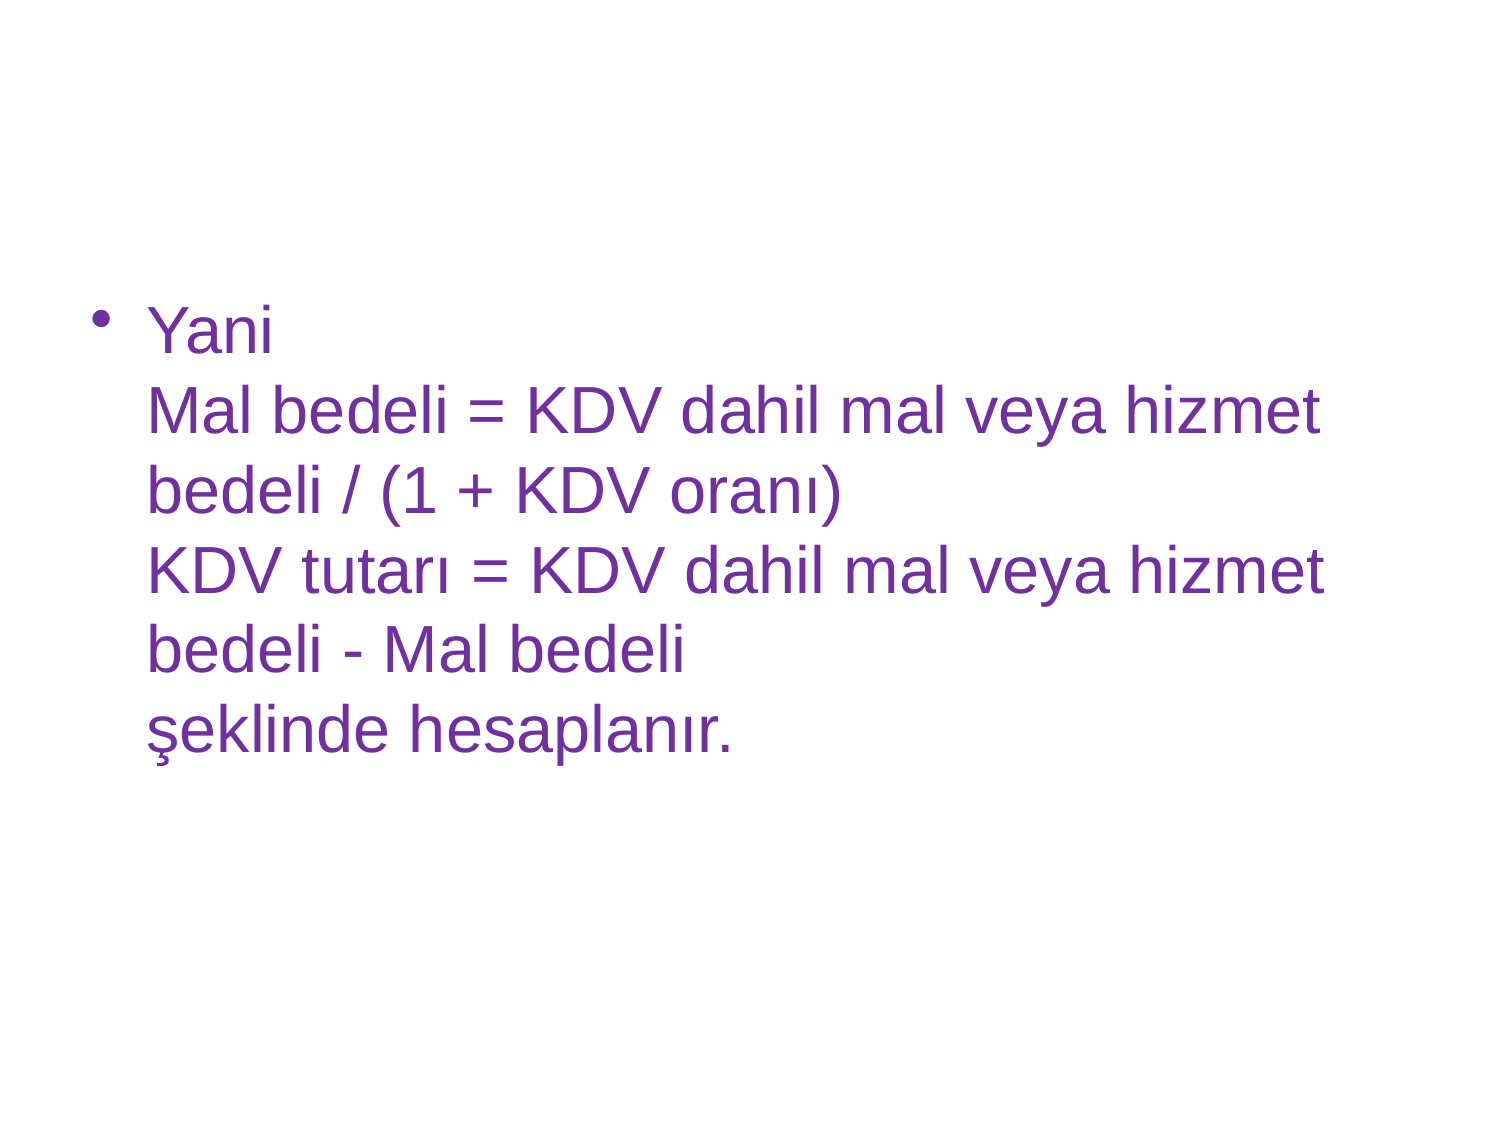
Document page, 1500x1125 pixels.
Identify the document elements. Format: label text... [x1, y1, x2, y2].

list Yani Mal bedeli = KDV dahil mal veya hizmet bedeli / (1 + KDV oranı) KDV tutarı = KDV dahil mal veya hizmet bedeli - Mal bedeli şeklinde hesaplanır. [75, 278, 1425, 1005]
